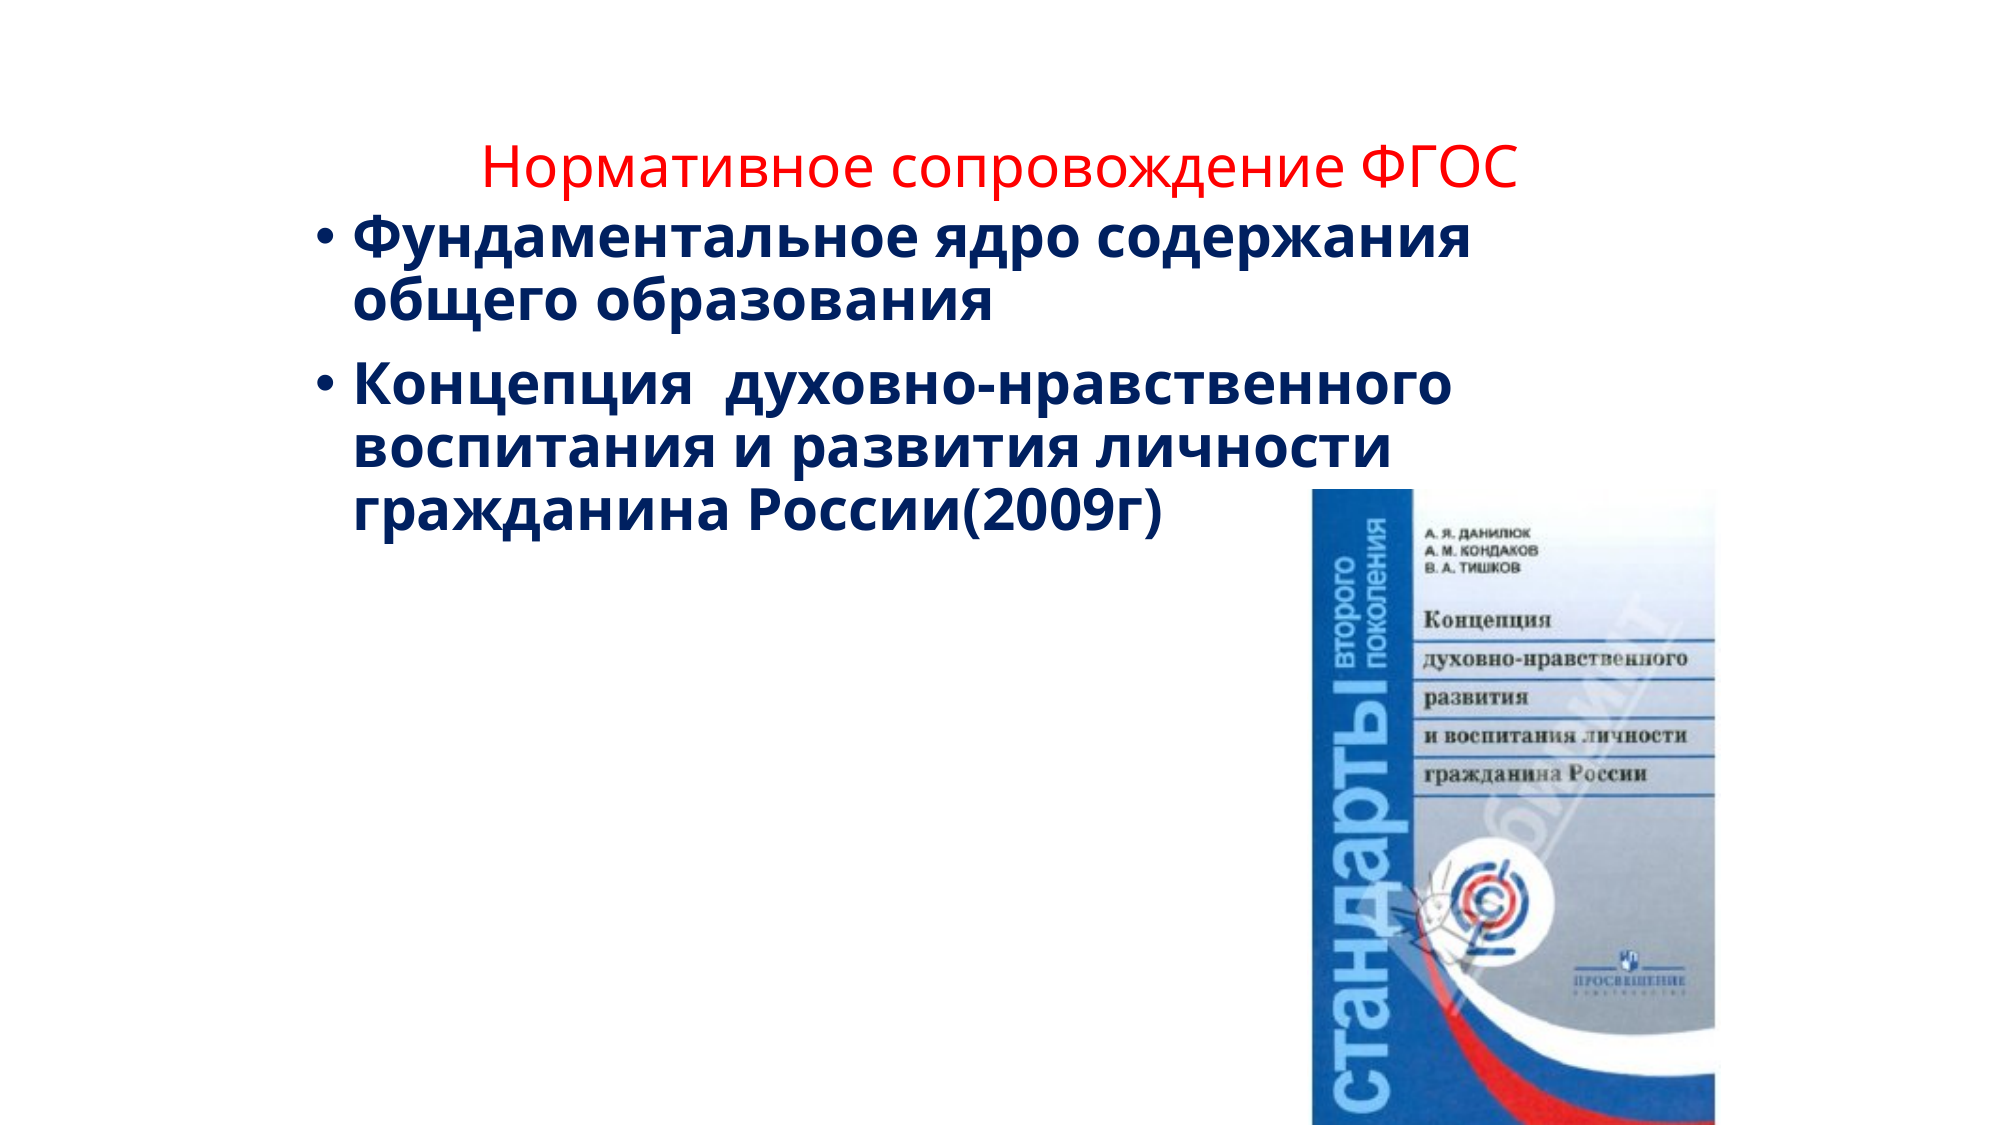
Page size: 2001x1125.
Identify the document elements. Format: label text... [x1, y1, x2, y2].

title Нормативное сопровождение ФГОС [137, 59, 1863, 278]
picture [1306, 489, 1721, 1125]
list Фундаментальное ядро содержания общего образования Концепция духовно-нравственного воспитания и развития личности гражданина России(2009г) [300, 278, 1688, 943]
